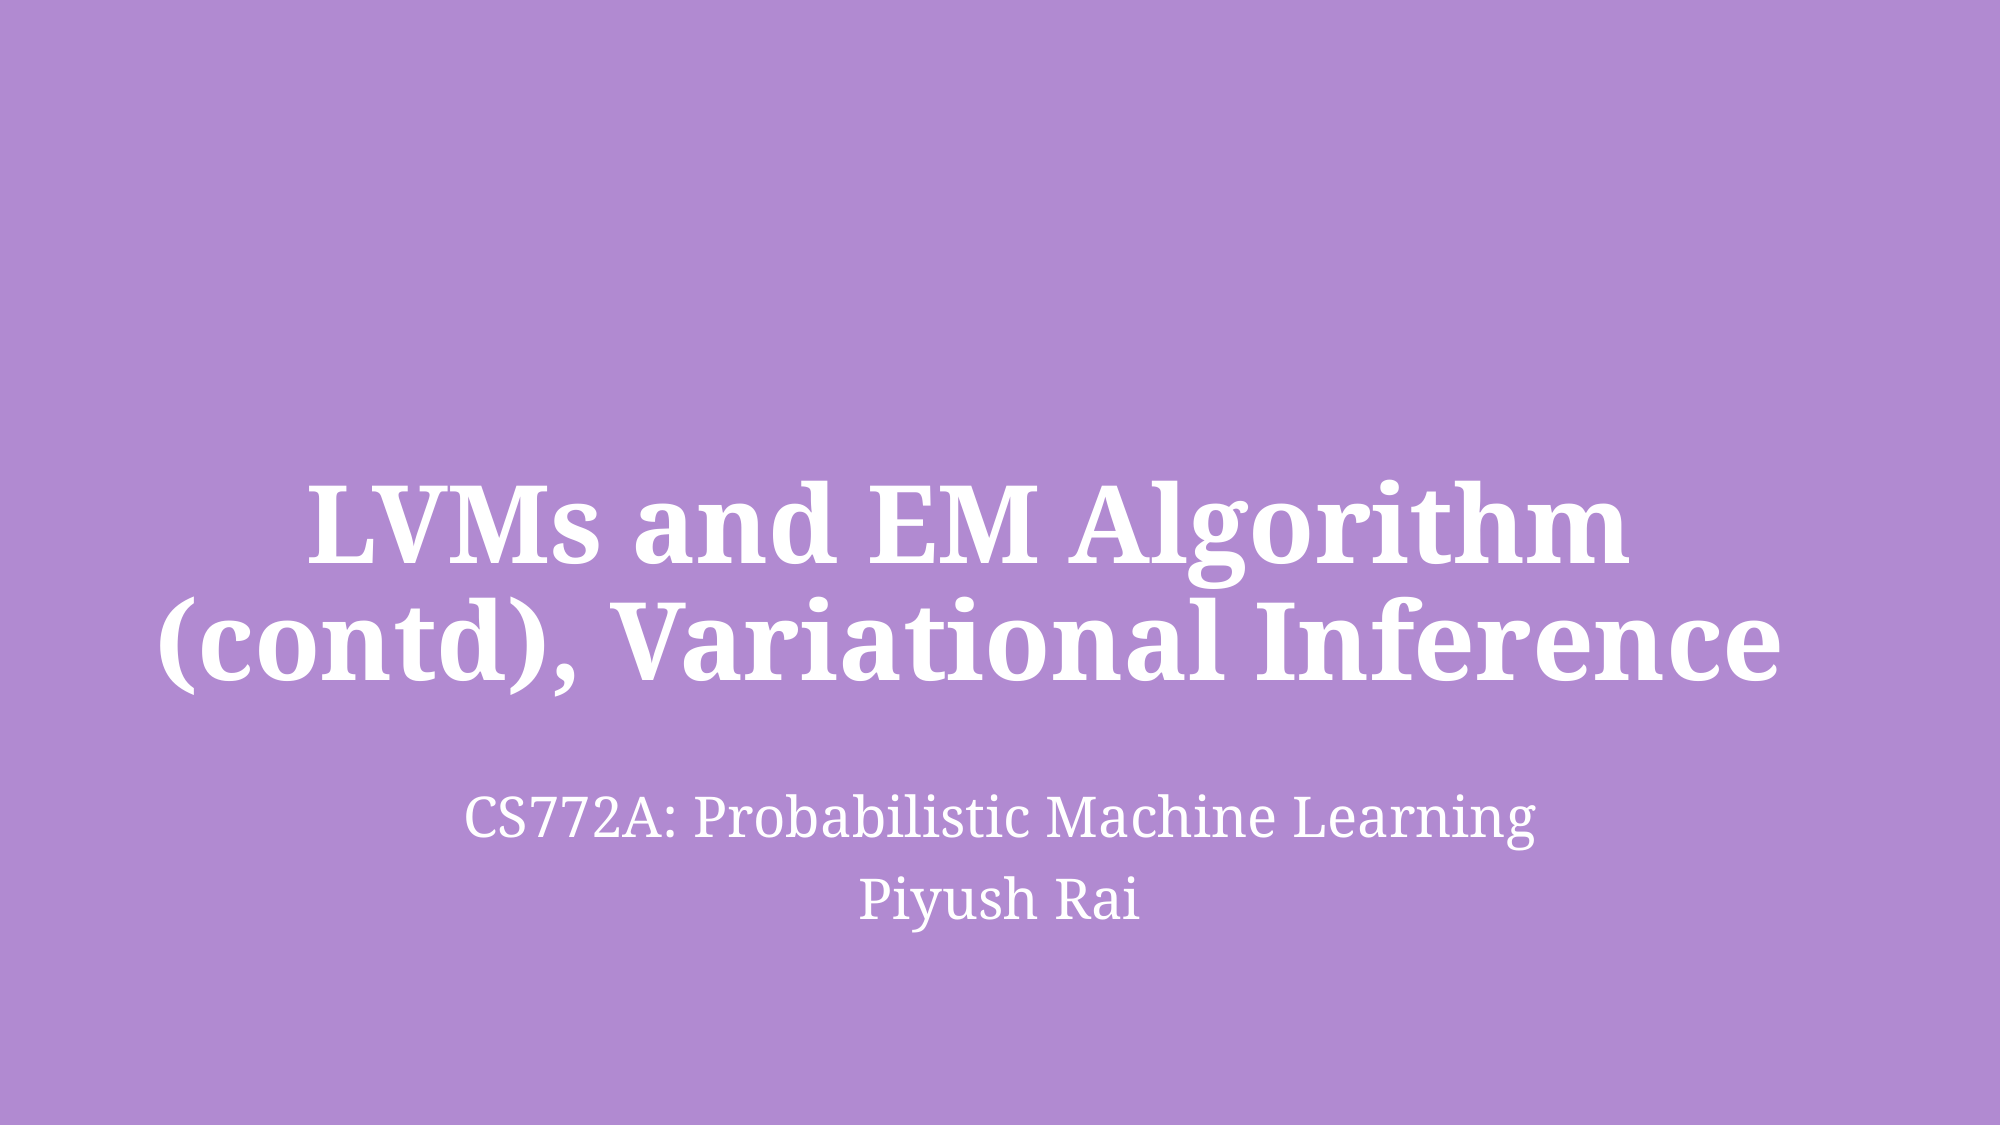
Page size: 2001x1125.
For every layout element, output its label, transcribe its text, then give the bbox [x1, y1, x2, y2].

title LVMs and EM Algorithm (contd), Variational Inference [96, 447, 1844, 712]
subtitle CS772A: Probabilistic Machine Learning Piyush Rai [362, 781, 1638, 917]
